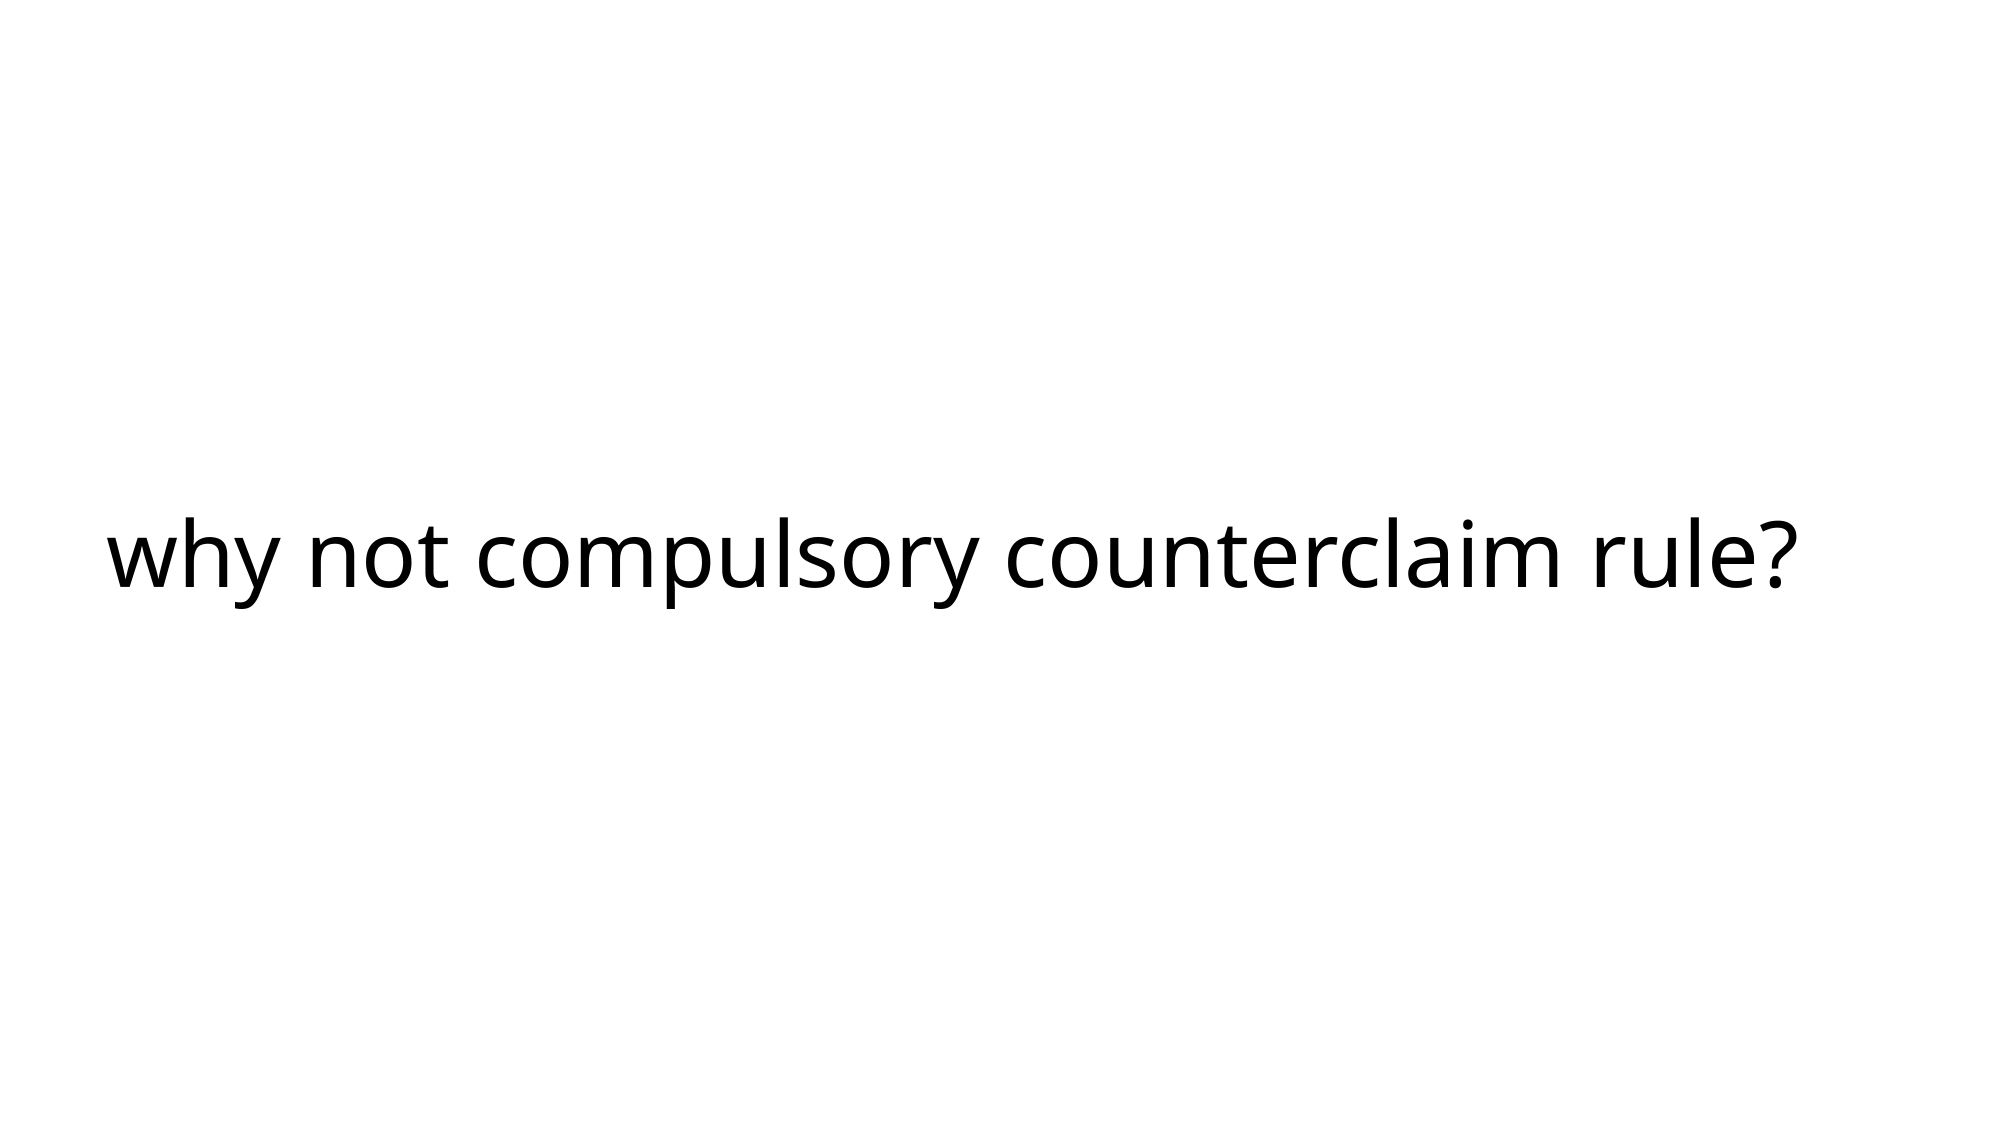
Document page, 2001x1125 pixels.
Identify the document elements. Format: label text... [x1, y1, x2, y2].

title why not compulsory counterclaim rule? [91, 59, 1863, 1057]
